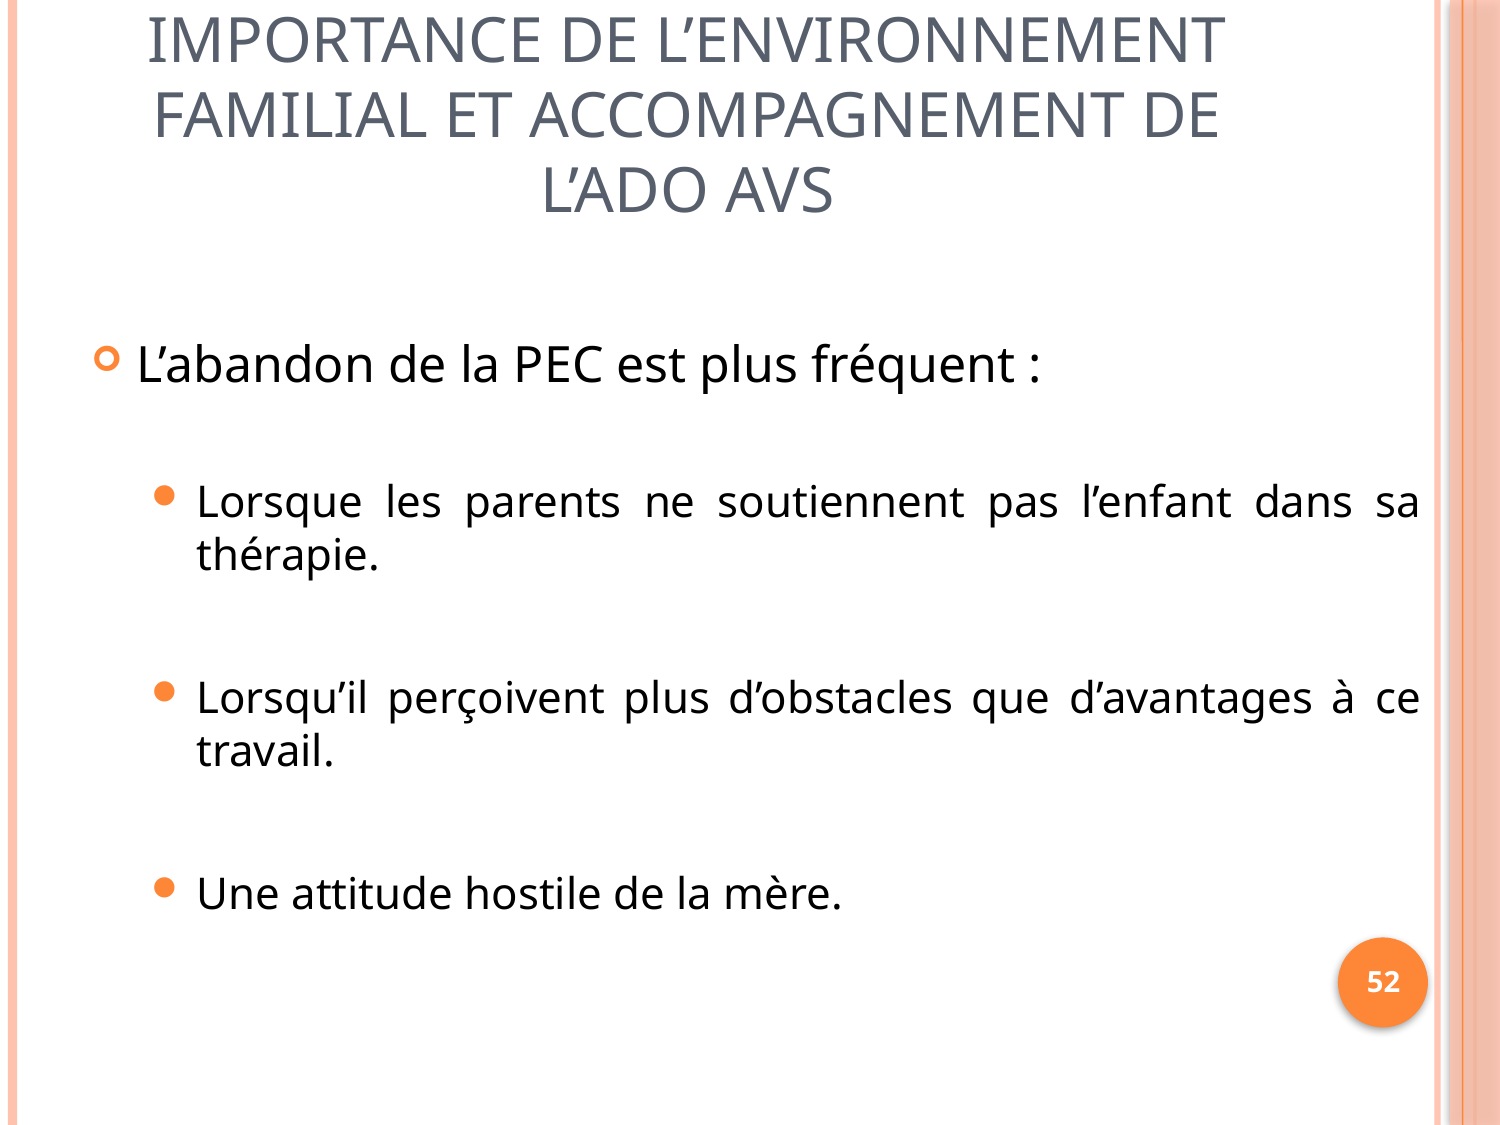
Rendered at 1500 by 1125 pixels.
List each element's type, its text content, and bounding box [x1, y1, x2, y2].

list L’abandon de la PEC est plus fréquent : Lorsque les parents ne soutiennent pas l’enfant dans sa thérapie. Lorsqu’il perçoivent plus d’obstacles que d’avantages à ce travail. Une attitude hostile de la mère. [76, 325, 1437, 1125]
title Importance de l’environnement familial et accompagnement de l’ado avs [75, 45, 1300, 233]
slide_number 52 [1333, 940, 1434, 1027]
